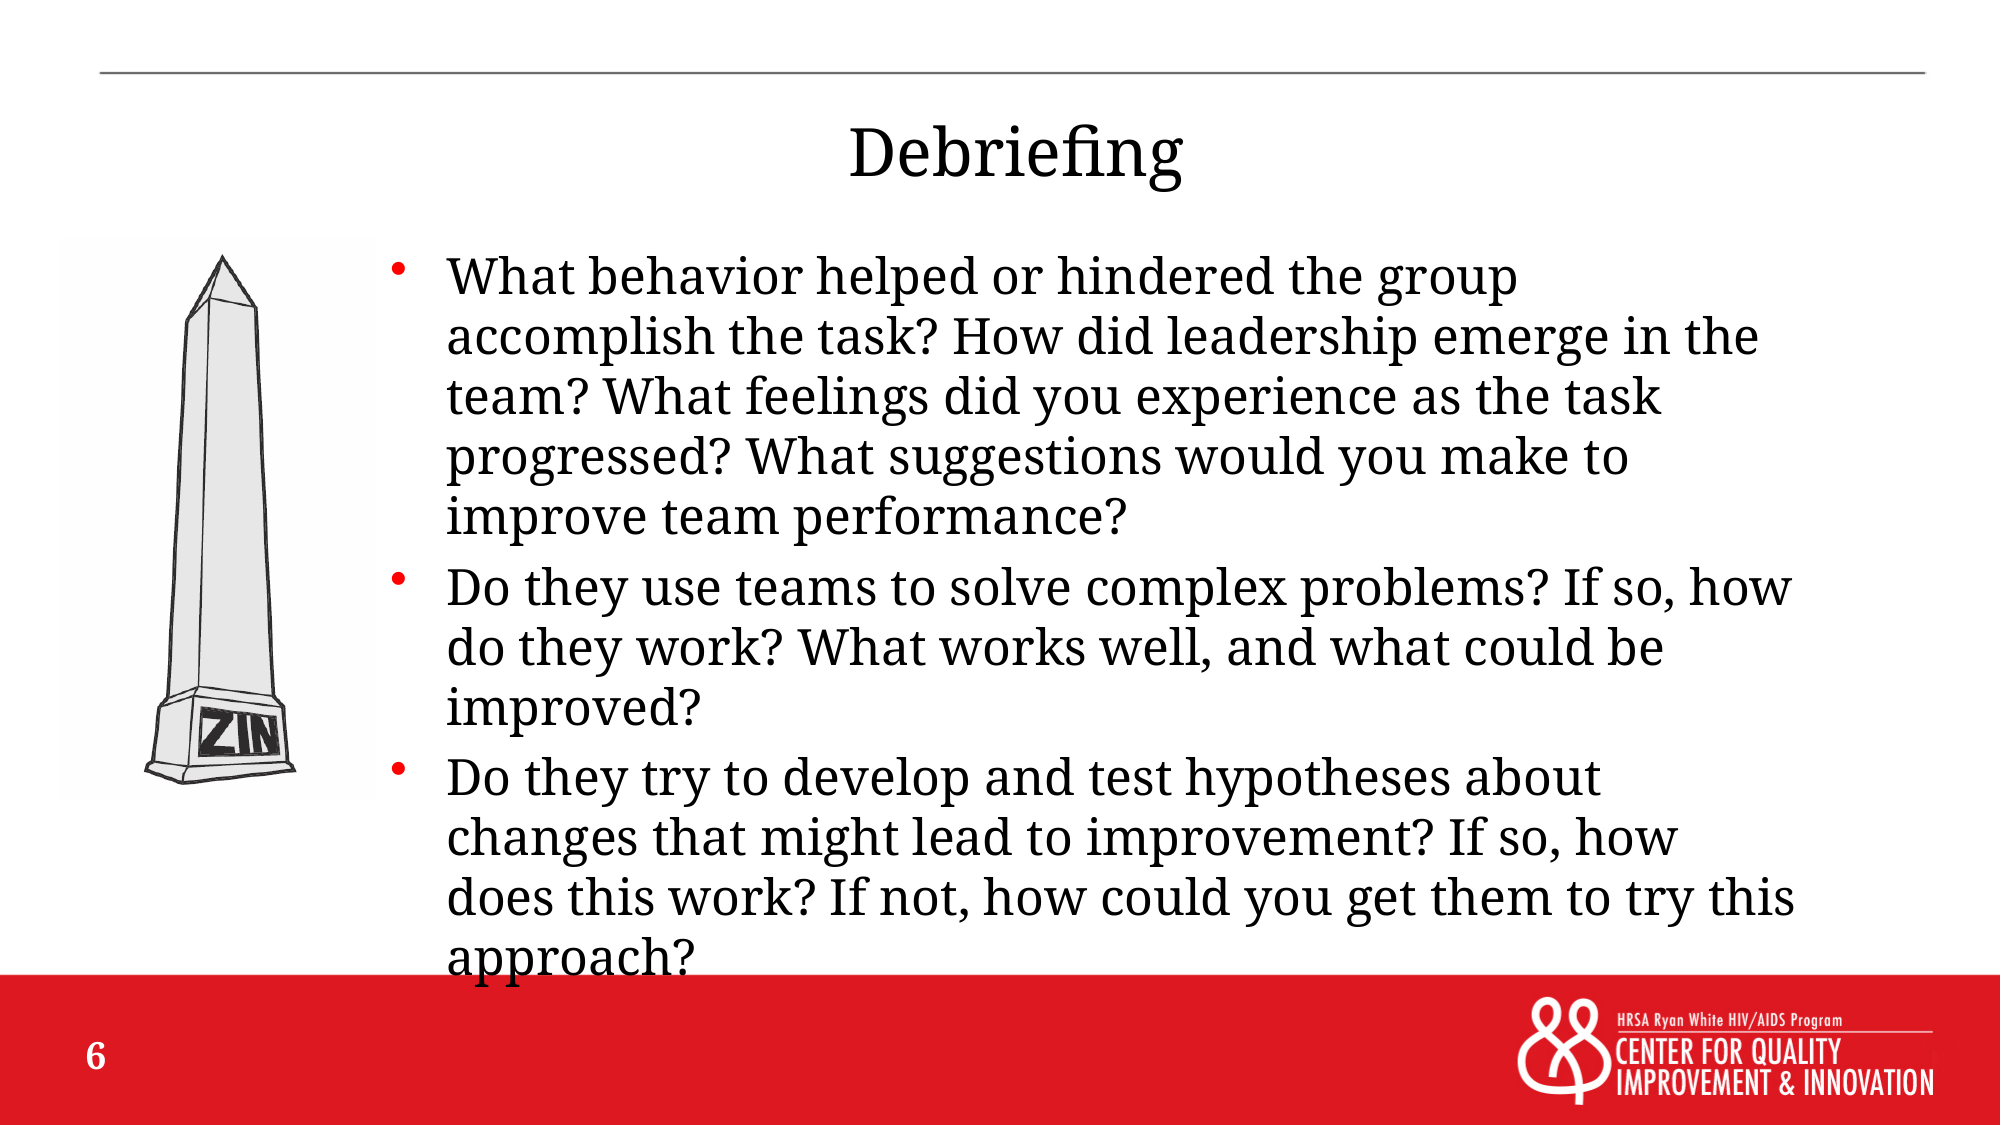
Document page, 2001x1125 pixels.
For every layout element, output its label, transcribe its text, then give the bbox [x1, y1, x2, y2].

picture [0, 0, 2000, 1125]
list What behavior helped or hindered the group accomplish the task? How did leadership emerge in the team? What feelings did you experience as the task progressed? What suggestions would you make to improve team performance? Do they use teams to solve complex problems? If so, how do they work? What works well, and what could be improved? Do they try to develop and test hypotheses about changes that might lead to improvement? If so, how does this work? If not, how could you get them to try this approach? [375, 237, 1813, 925]
title Debriefing [166, 87, 1867, 213]
